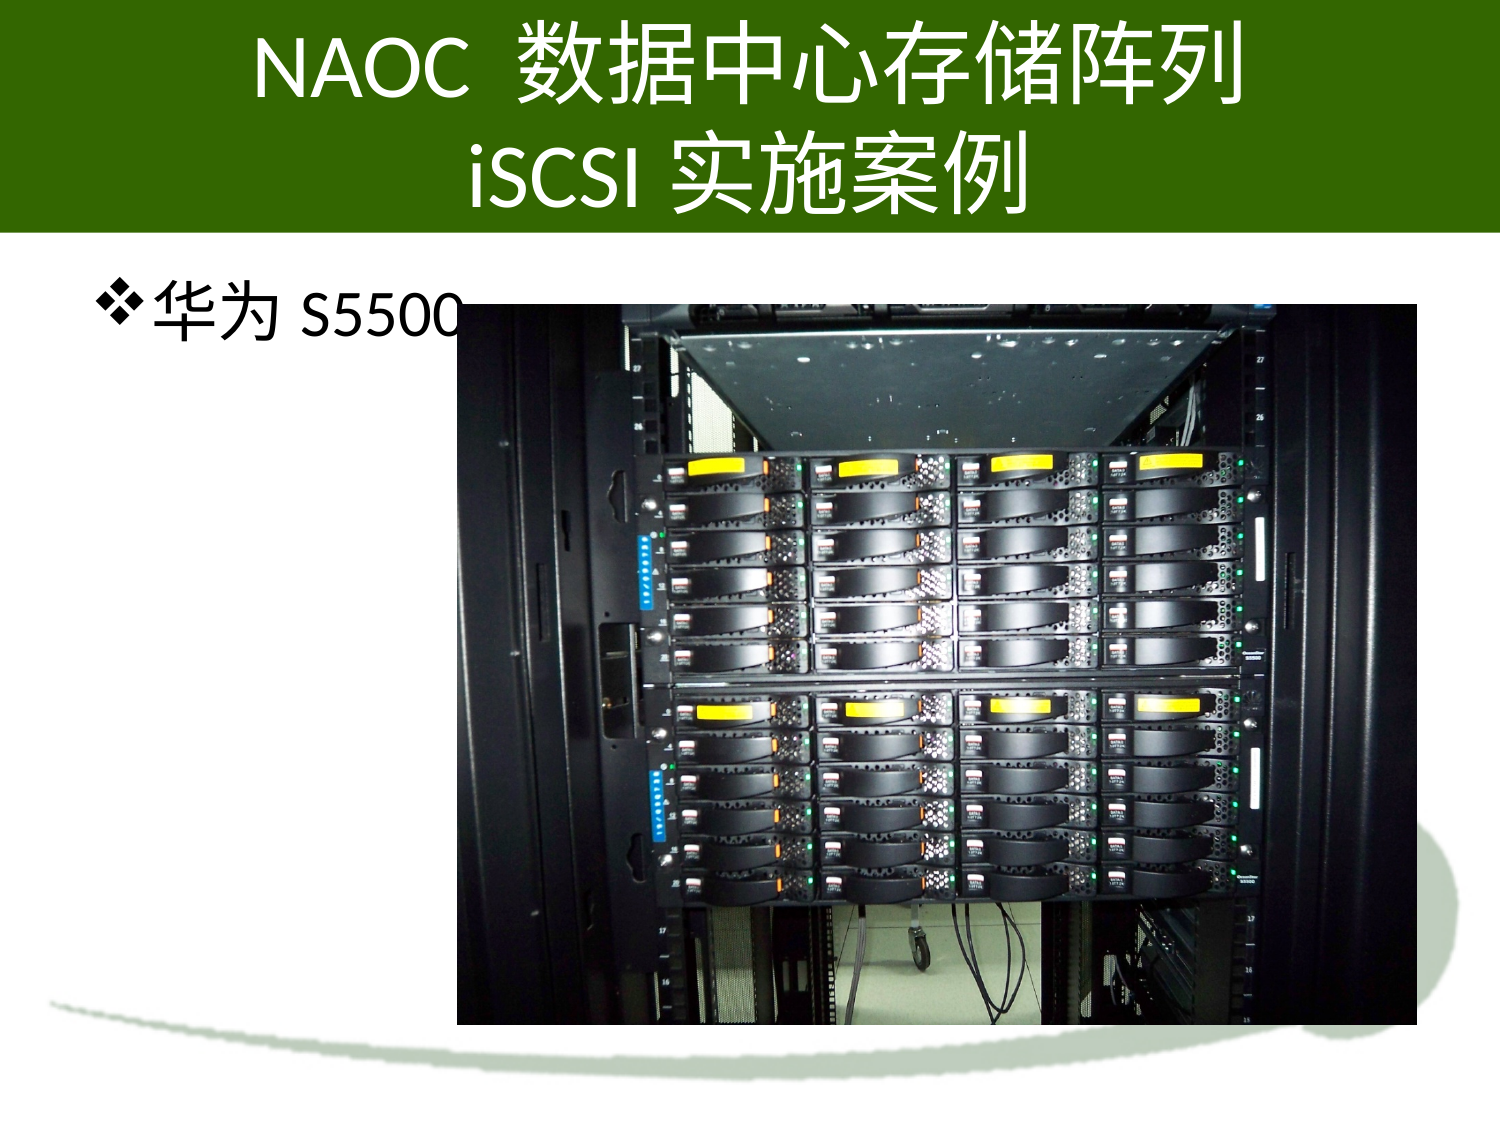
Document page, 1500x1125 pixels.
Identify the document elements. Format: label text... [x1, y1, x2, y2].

list 华为S5500 [74, 262, 1426, 1006]
picture [0, 304, 1500, 1125]
title NAOC 数据中心存储阵列 iSCSI实施案例 [0, 0, 1500, 233]
